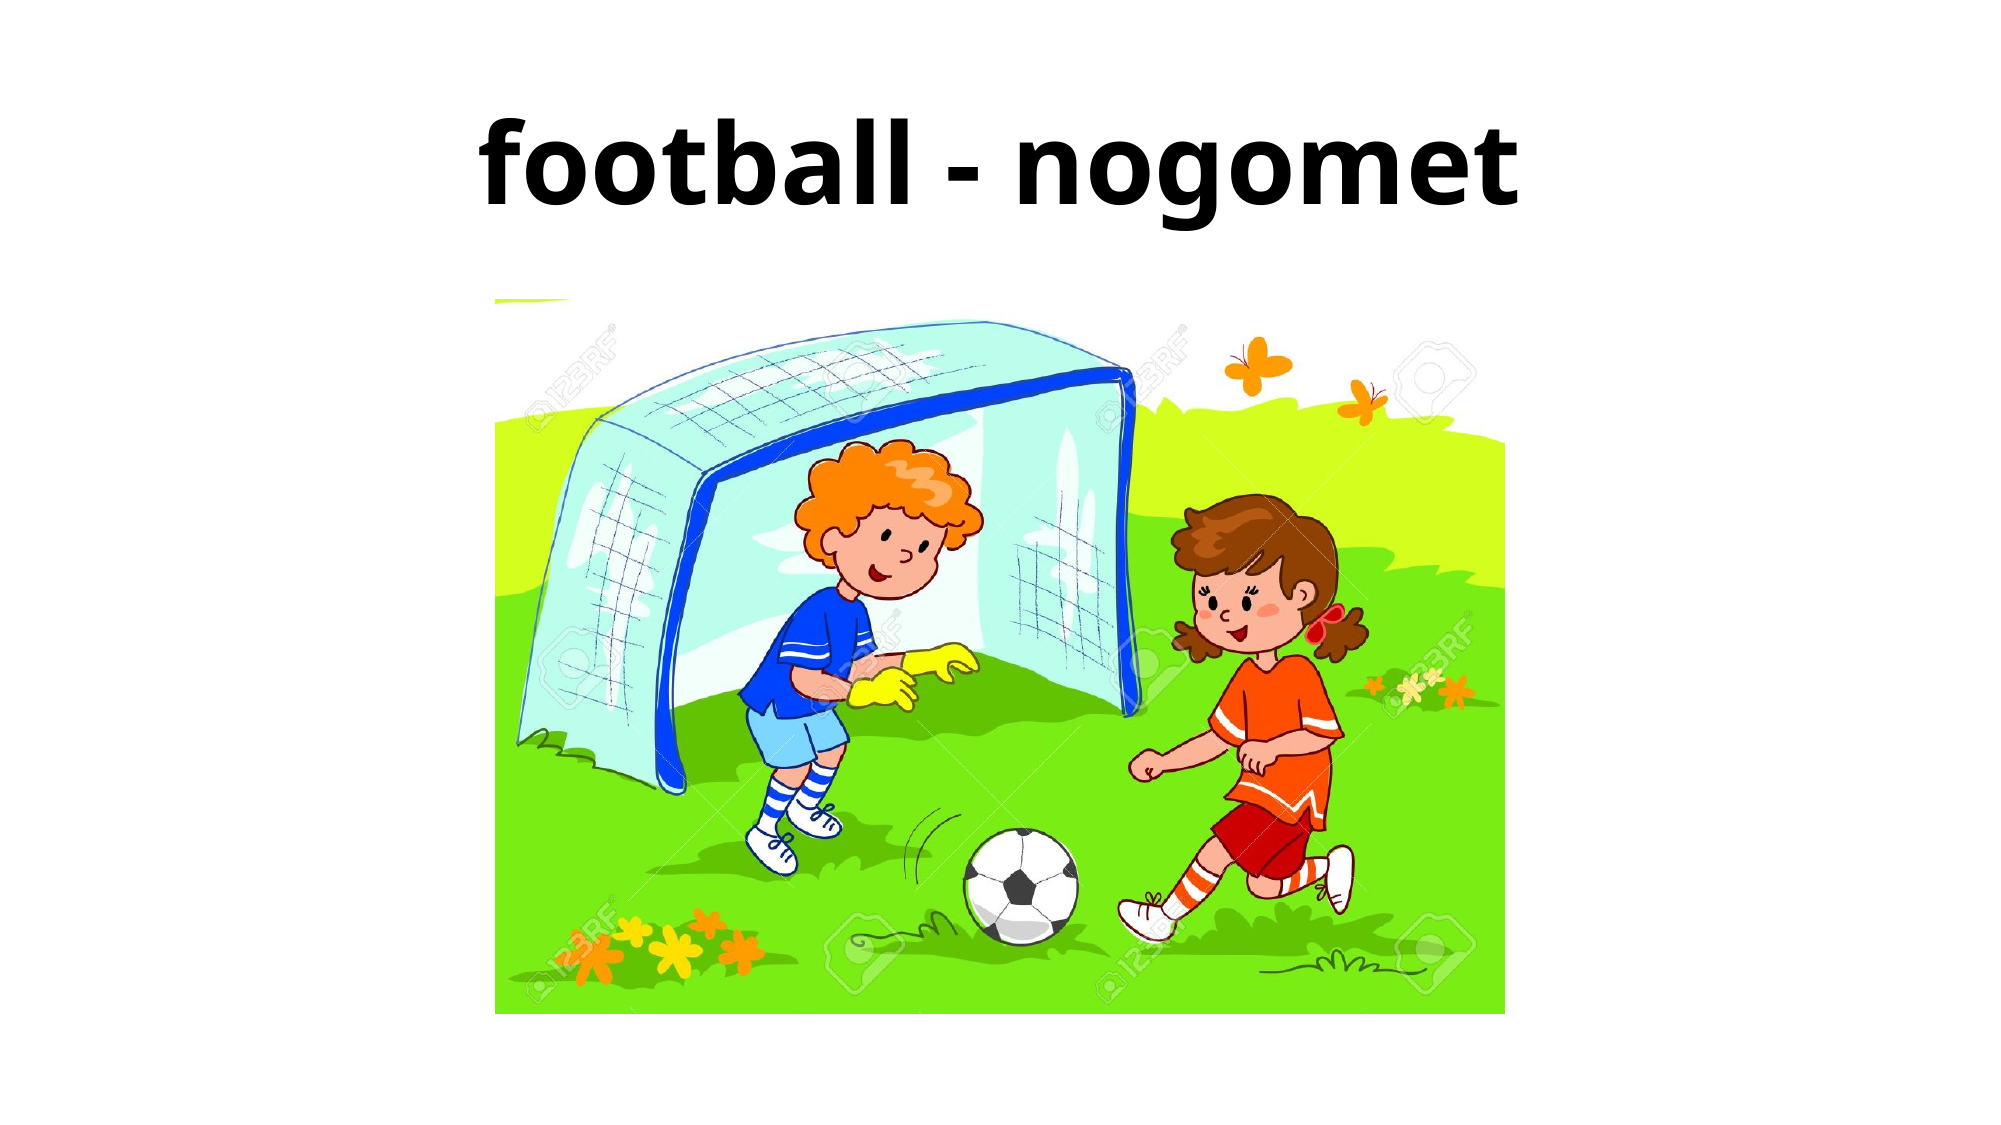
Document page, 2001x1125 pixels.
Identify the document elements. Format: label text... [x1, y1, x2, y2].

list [495, 299, 1505, 1014]
title football - nogomet [137, 59, 1863, 278]
